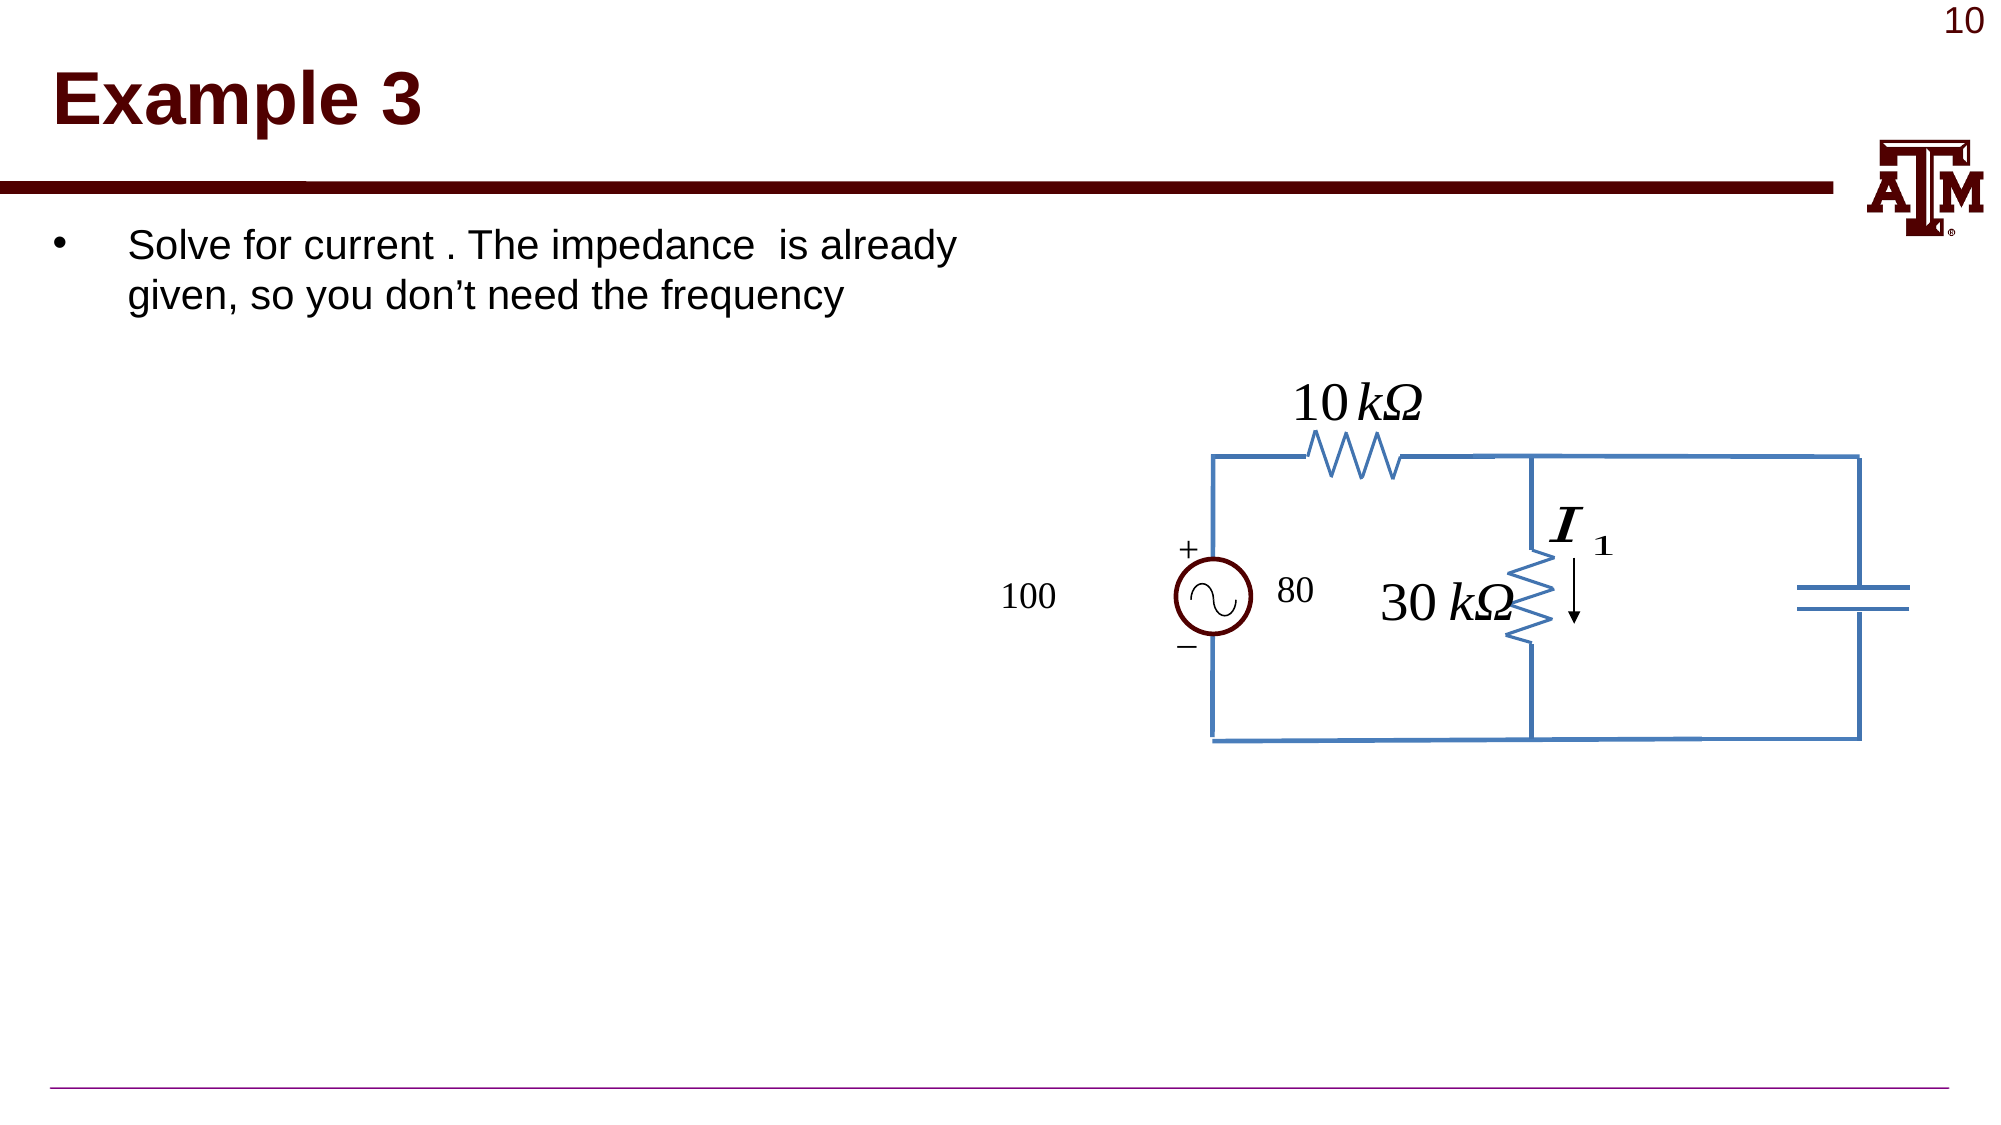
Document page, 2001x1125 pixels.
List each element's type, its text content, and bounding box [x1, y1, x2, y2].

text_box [1505, 466, 1555, 740]
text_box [1217, 738, 1500, 742]
text_box [1173, 578, 1207, 598]
picture [1850, 112, 2000, 263]
text_box _ [1162, 598, 1205, 658]
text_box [1328, 312, 1379, 597]
title Example 3 [37, 12, 1826, 188]
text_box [1796, 458, 1910, 741]
text_box + [1163, 517, 1207, 578]
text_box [1190, 583, 1237, 616]
text_box [1218, 557, 1253, 636]
